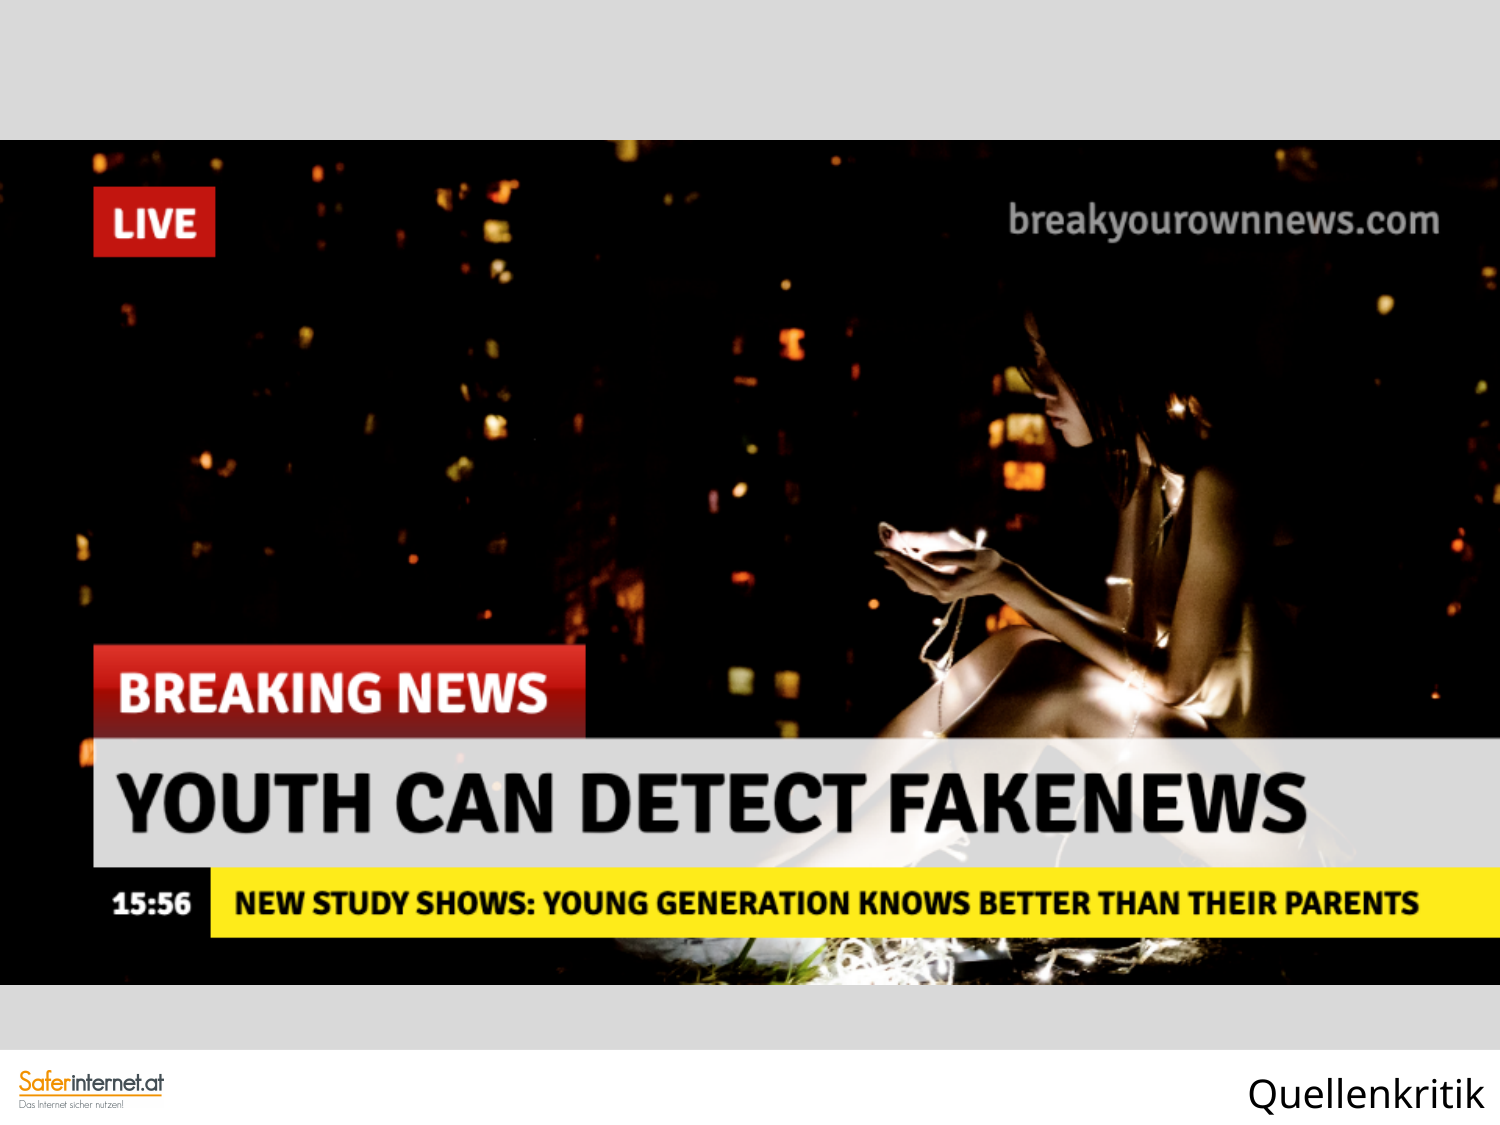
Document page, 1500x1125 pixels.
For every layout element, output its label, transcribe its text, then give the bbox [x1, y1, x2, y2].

picture [19, 1070, 164, 1108]
text_box Quellenkritik [680, 1061, 1500, 1124]
picture [0, 140, 1500, 985]
